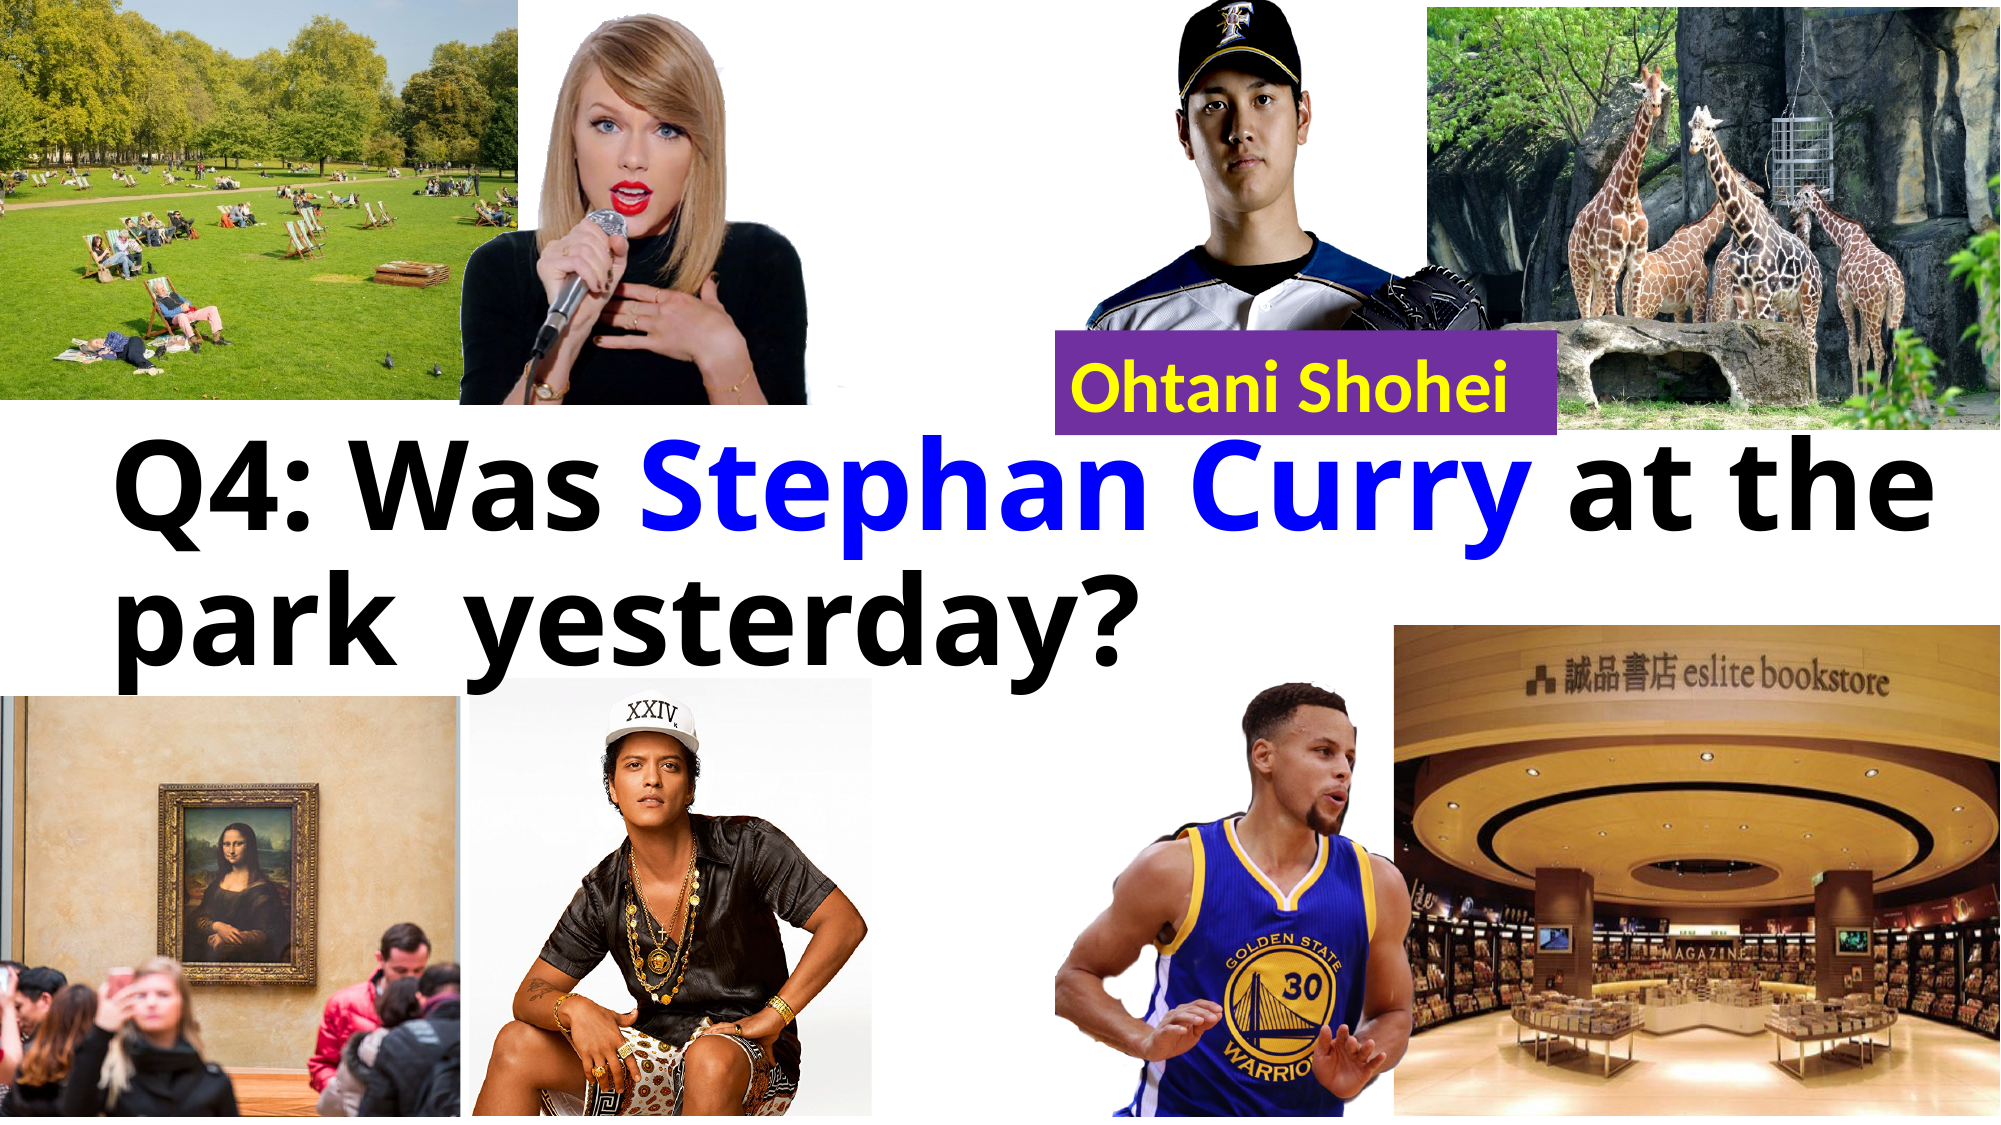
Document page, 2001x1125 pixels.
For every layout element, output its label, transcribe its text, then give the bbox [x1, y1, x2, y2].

picture [0, 696, 461, 1117]
picture [1055, 625, 2000, 1117]
picture [0, 0, 934, 405]
picture [1055, 0, 2000, 430]
title Q4: Was Stephan Curry at the park yesterday? [94, 451, 2000, 664]
picture [469, 678, 872, 1116]
text_box Ohtani Shohei [1055, 392, 1557, 436]
